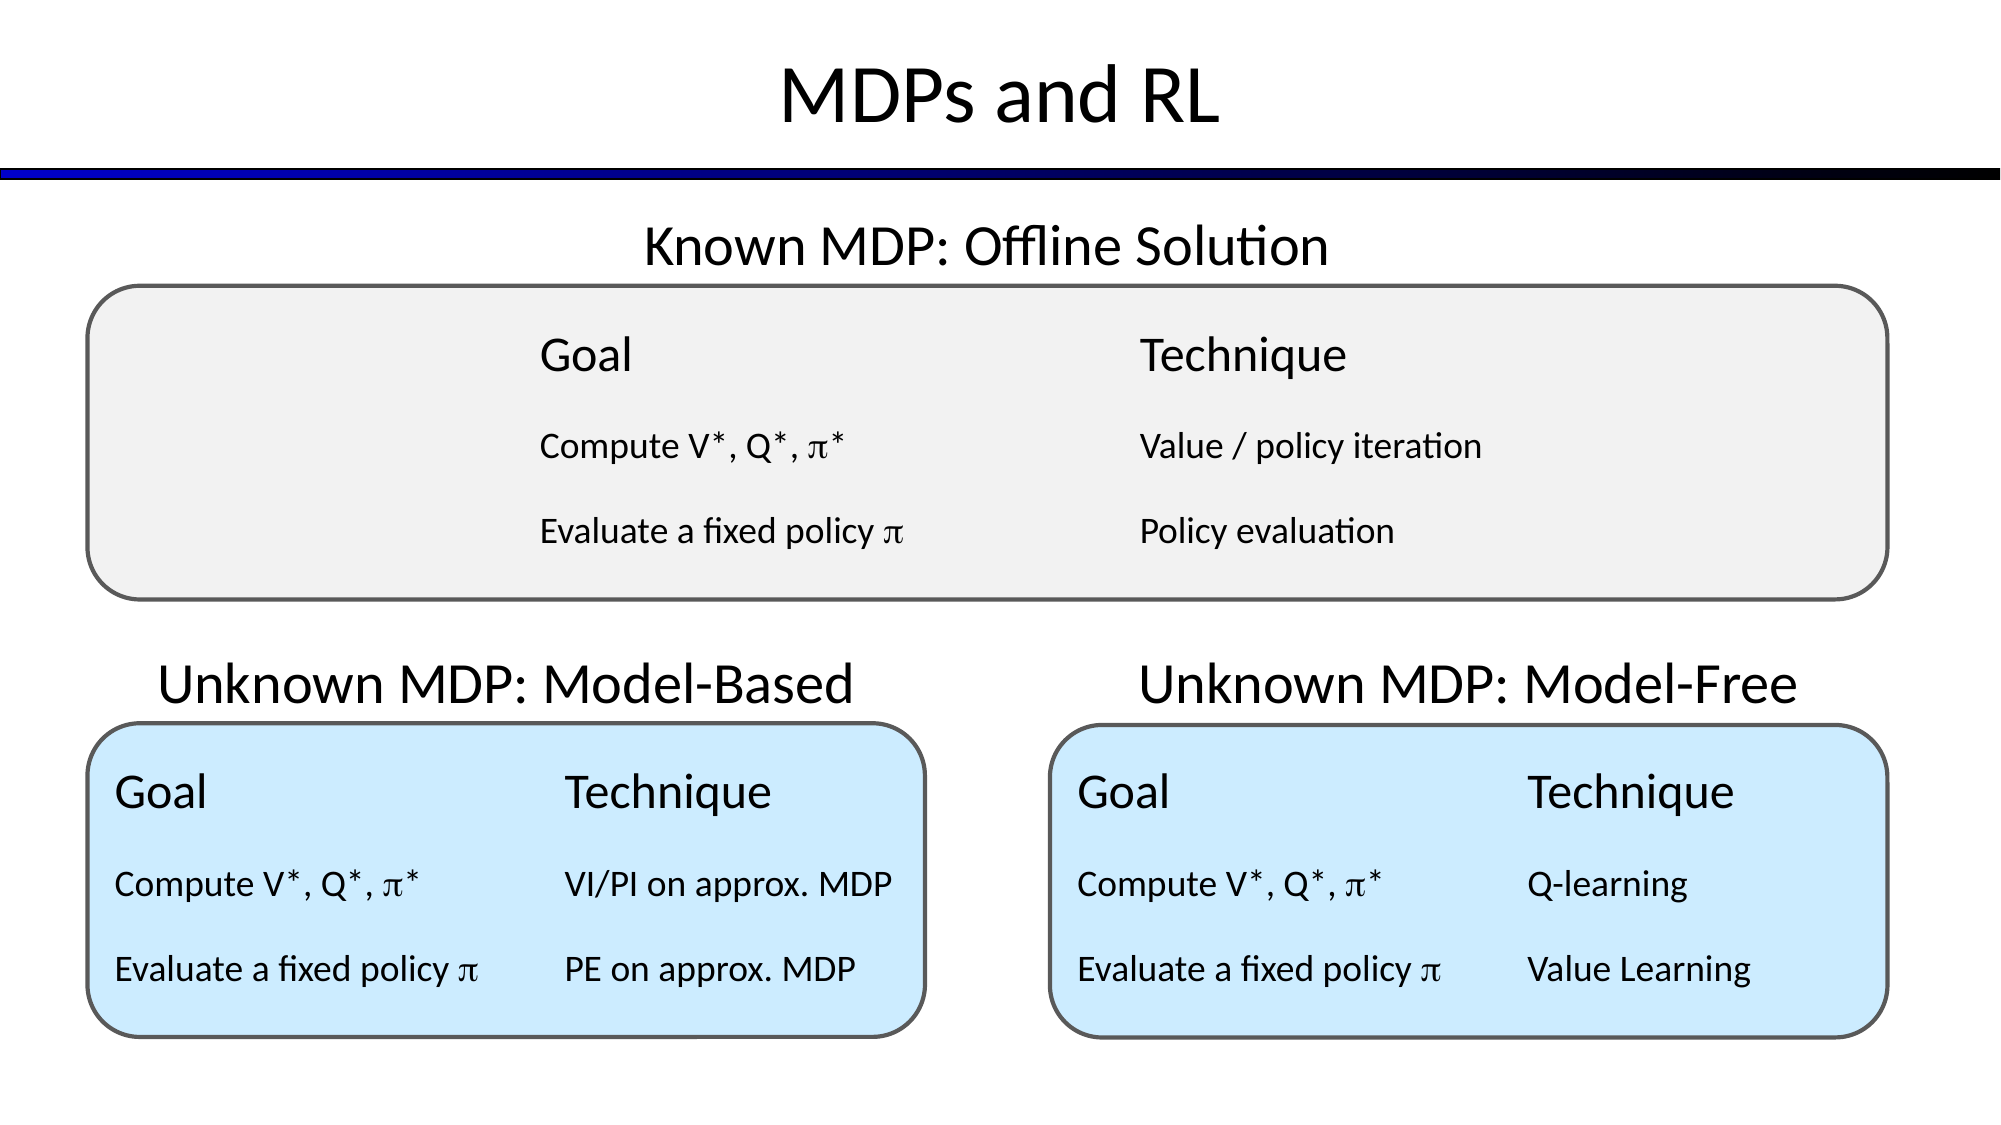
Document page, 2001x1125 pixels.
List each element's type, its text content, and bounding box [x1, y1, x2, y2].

text_box [1047, 722, 1883, 1022]
text_box Unknown MDP: Model-Free [1024, 637, 1913, 723]
text_box Unknown MDP: Model-Based [62, 637, 950, 723]
text_box Known MDP: Offline Solution [87, 200, 1888, 285]
text_box [85, 721, 922, 1021]
text_box Goal Technique Compute V*, Q*, * Value / policy iteration Evaluate a fixed policy  Policy evaluation [525, 314, 1538, 649]
title MDPs and RL [0, 0, 2000, 184]
text_box Goal Technique Compute V*, Q*, * Q-learning Evaluate a fixed policy  Value Learning [1062, 751, 1900, 1087]
text_box [85, 283, 1890, 602]
text_box Goal Technique Compute V*, Q*, * VI/PI on approx. MDP Evaluate a fixed policy  PE on approx. MDP [99, 751, 938, 1087]
